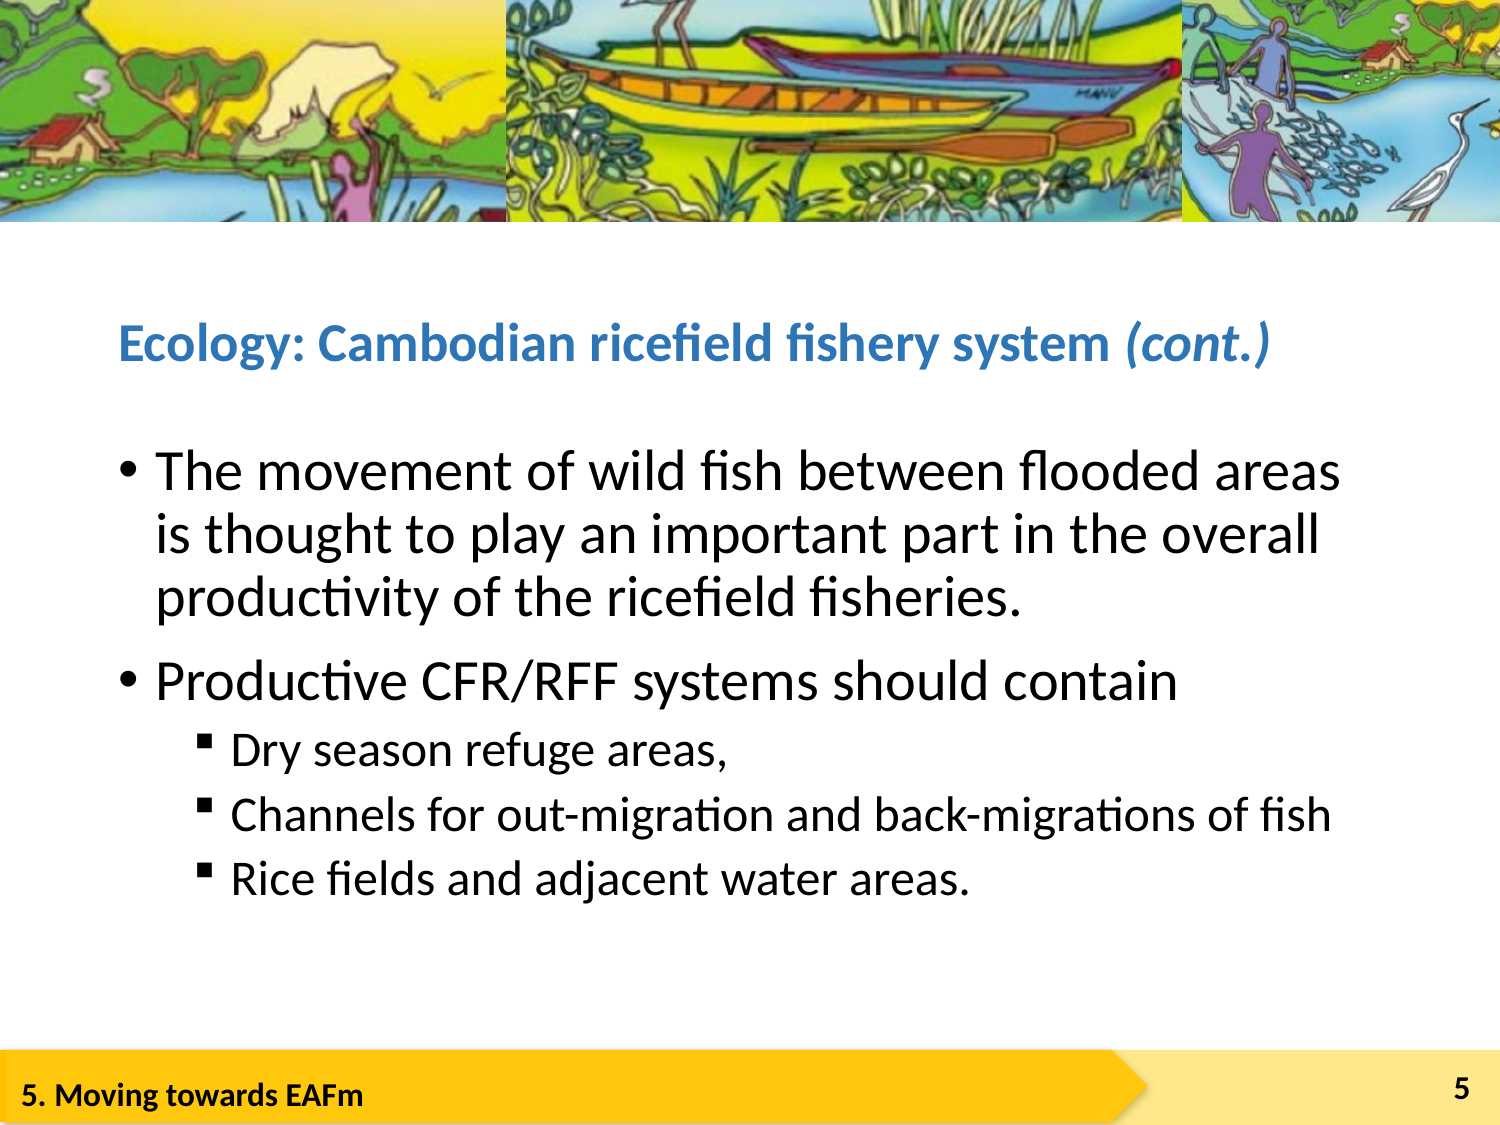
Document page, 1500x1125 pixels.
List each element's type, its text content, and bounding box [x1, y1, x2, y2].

slide_number 5 [1375, 1055, 1486, 1116]
title Ecology: Cambodian ricefield fishery system (cont.) [103, 281, 1397, 406]
list The movement of wild fish between flooded areas is thought to play an important part in the overall productivity of the ricefield fisheries. Productive CFR/RFF systems should contain Dry season refuge areas, Channels for out-migration and back-migrations of fish Rice fields and adjacent water areas. [103, 432, 1397, 1014]
picture [0, 0, 1500, 222]
